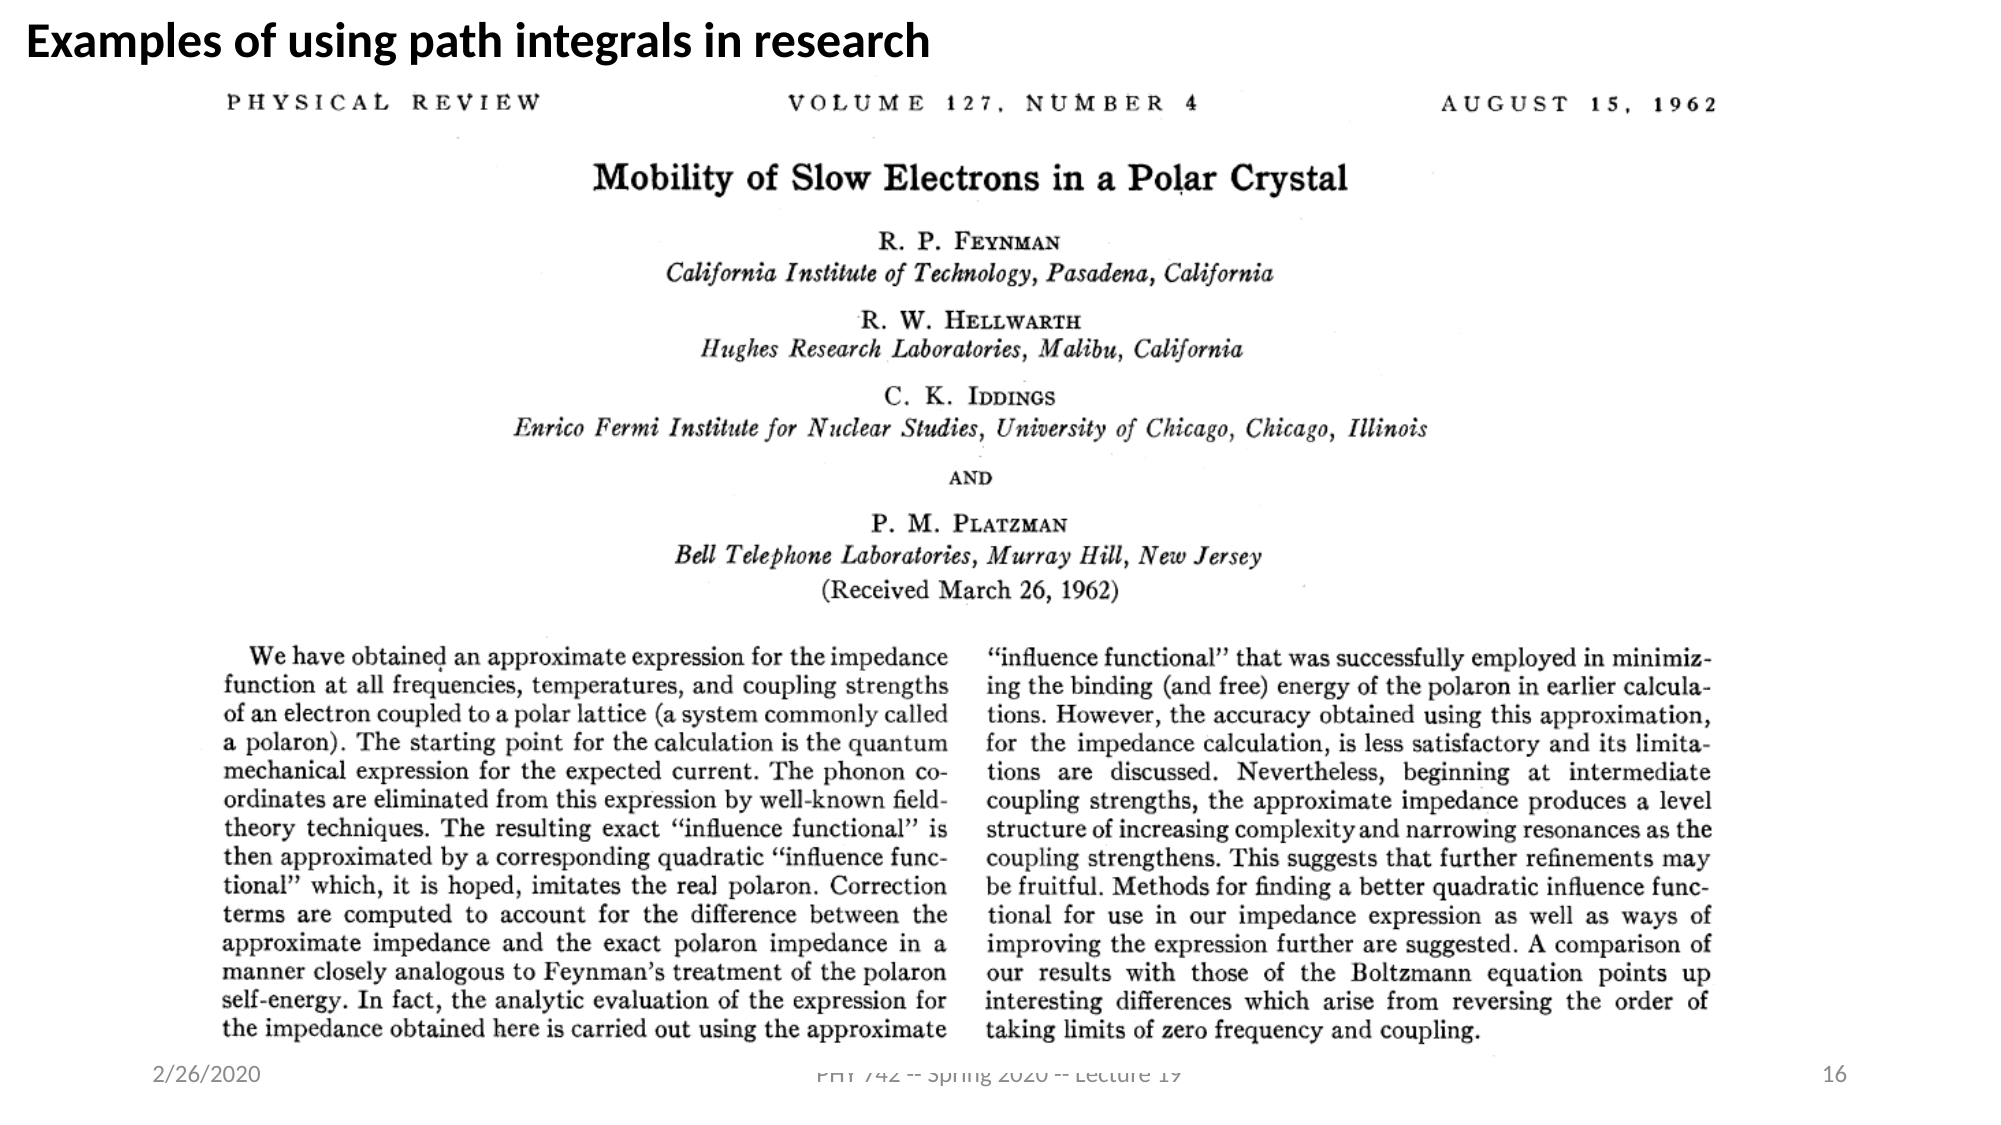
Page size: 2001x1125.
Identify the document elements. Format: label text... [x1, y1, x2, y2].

slide_number 16 [1412, 1042, 1863, 1103]
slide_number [137, 1042, 588, 1103]
text_box Examples of using path integrals in research [11, 0, 1739, 75]
picture [191, 62, 1754, 1073]
footer PHY 742 -- Spring 2020 -- Lecture 19 [662, 1073, 1338, 1103]
